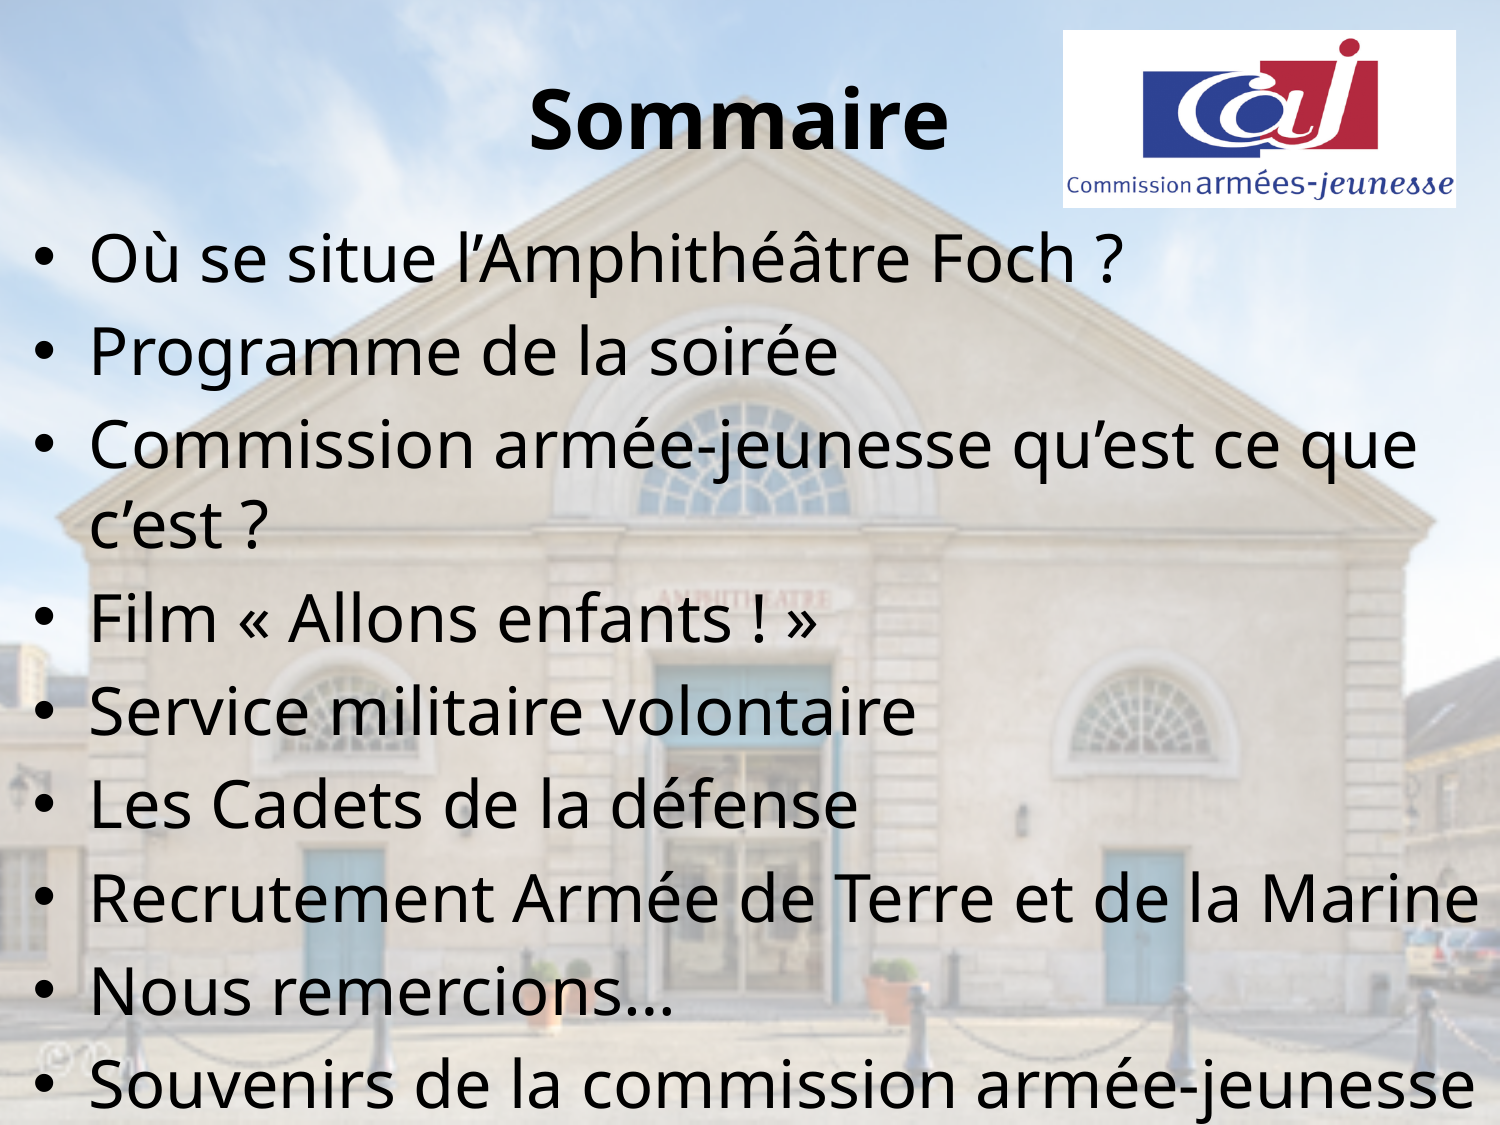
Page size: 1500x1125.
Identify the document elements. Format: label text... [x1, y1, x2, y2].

picture [1062, 30, 1457, 209]
title Sommaire [75, 19, 1425, 207]
list Où se situe l’Amphithéâtre Foch ? Programme de la soirée Commission armée-jeunesse qu’est ce que c’est ? Film « Allons enfants ! » Service militaire volontaire Les Cadets de la défense Recrutement Armée de Terre et de la Marine Nous remercions… Souvenirs de la commission armée-jeunesse [17, 208, 1500, 1083]
